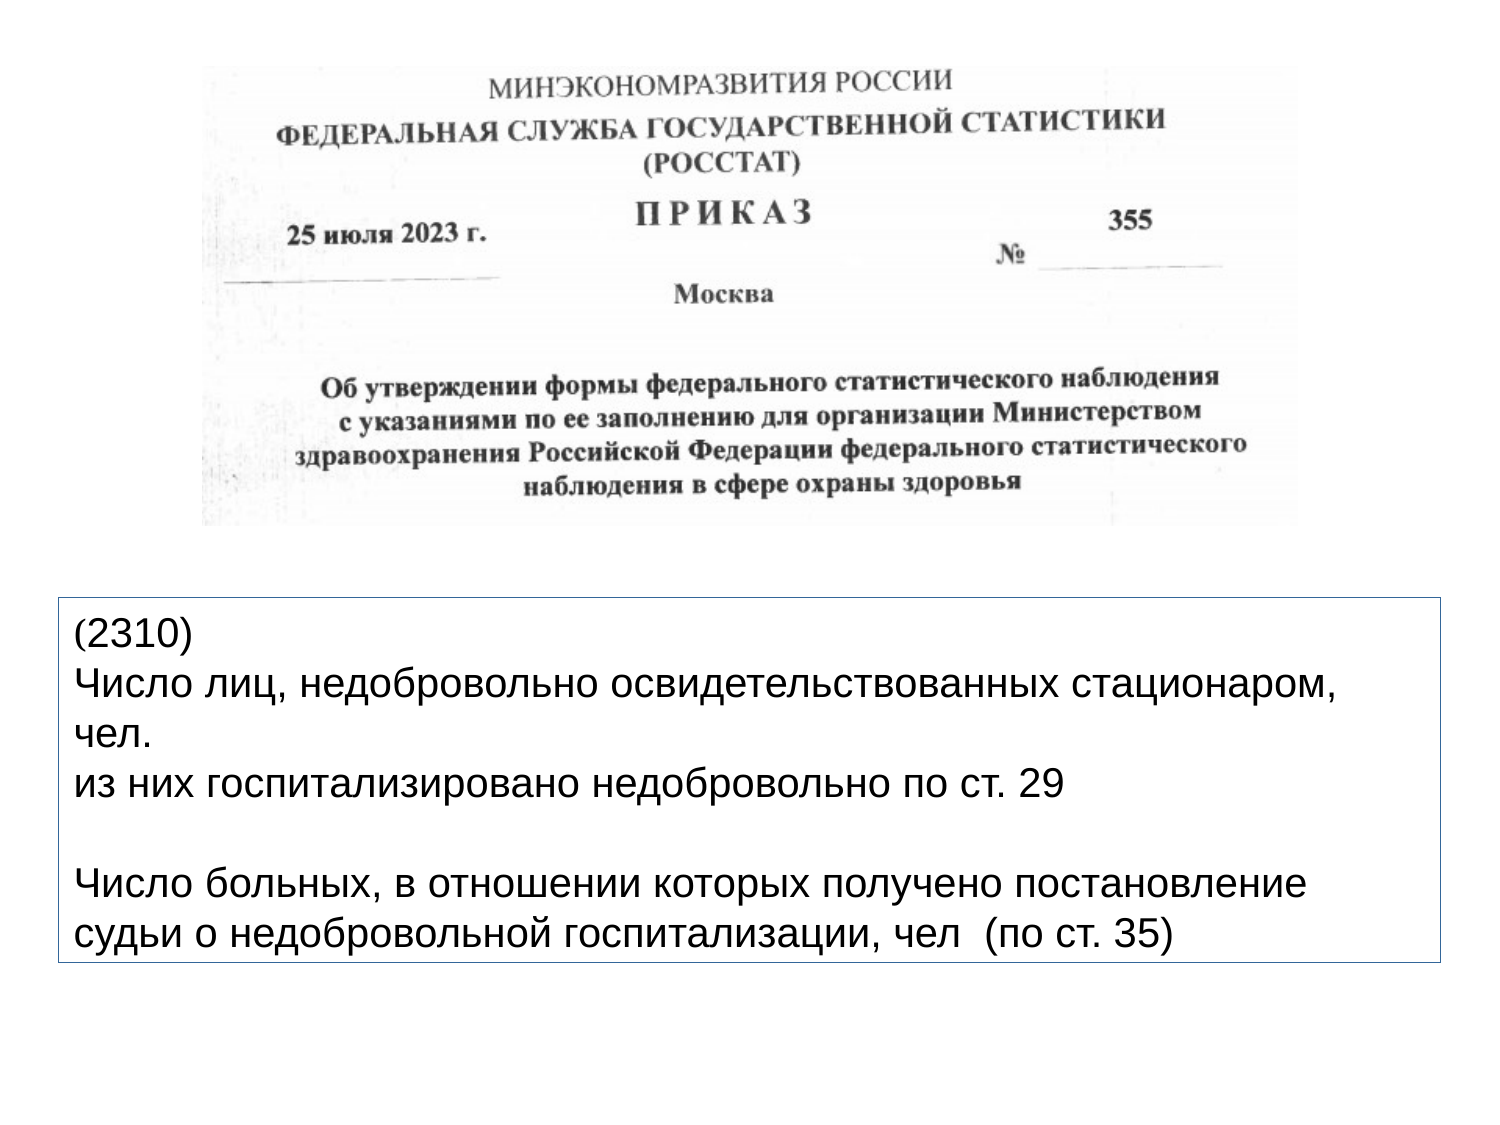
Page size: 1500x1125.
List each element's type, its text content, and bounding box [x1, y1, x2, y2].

picture [201, 66, 1298, 526]
text_box (2310) Число лиц, недобровольно освидетельствованных стационаром, чел. из них госпитализировано недобровольно по ст. 29 Число больных, в отношении которых получено постановление судьи о недобровольной госпитализации, чел (по ст. 35) [58, 597, 1441, 963]
